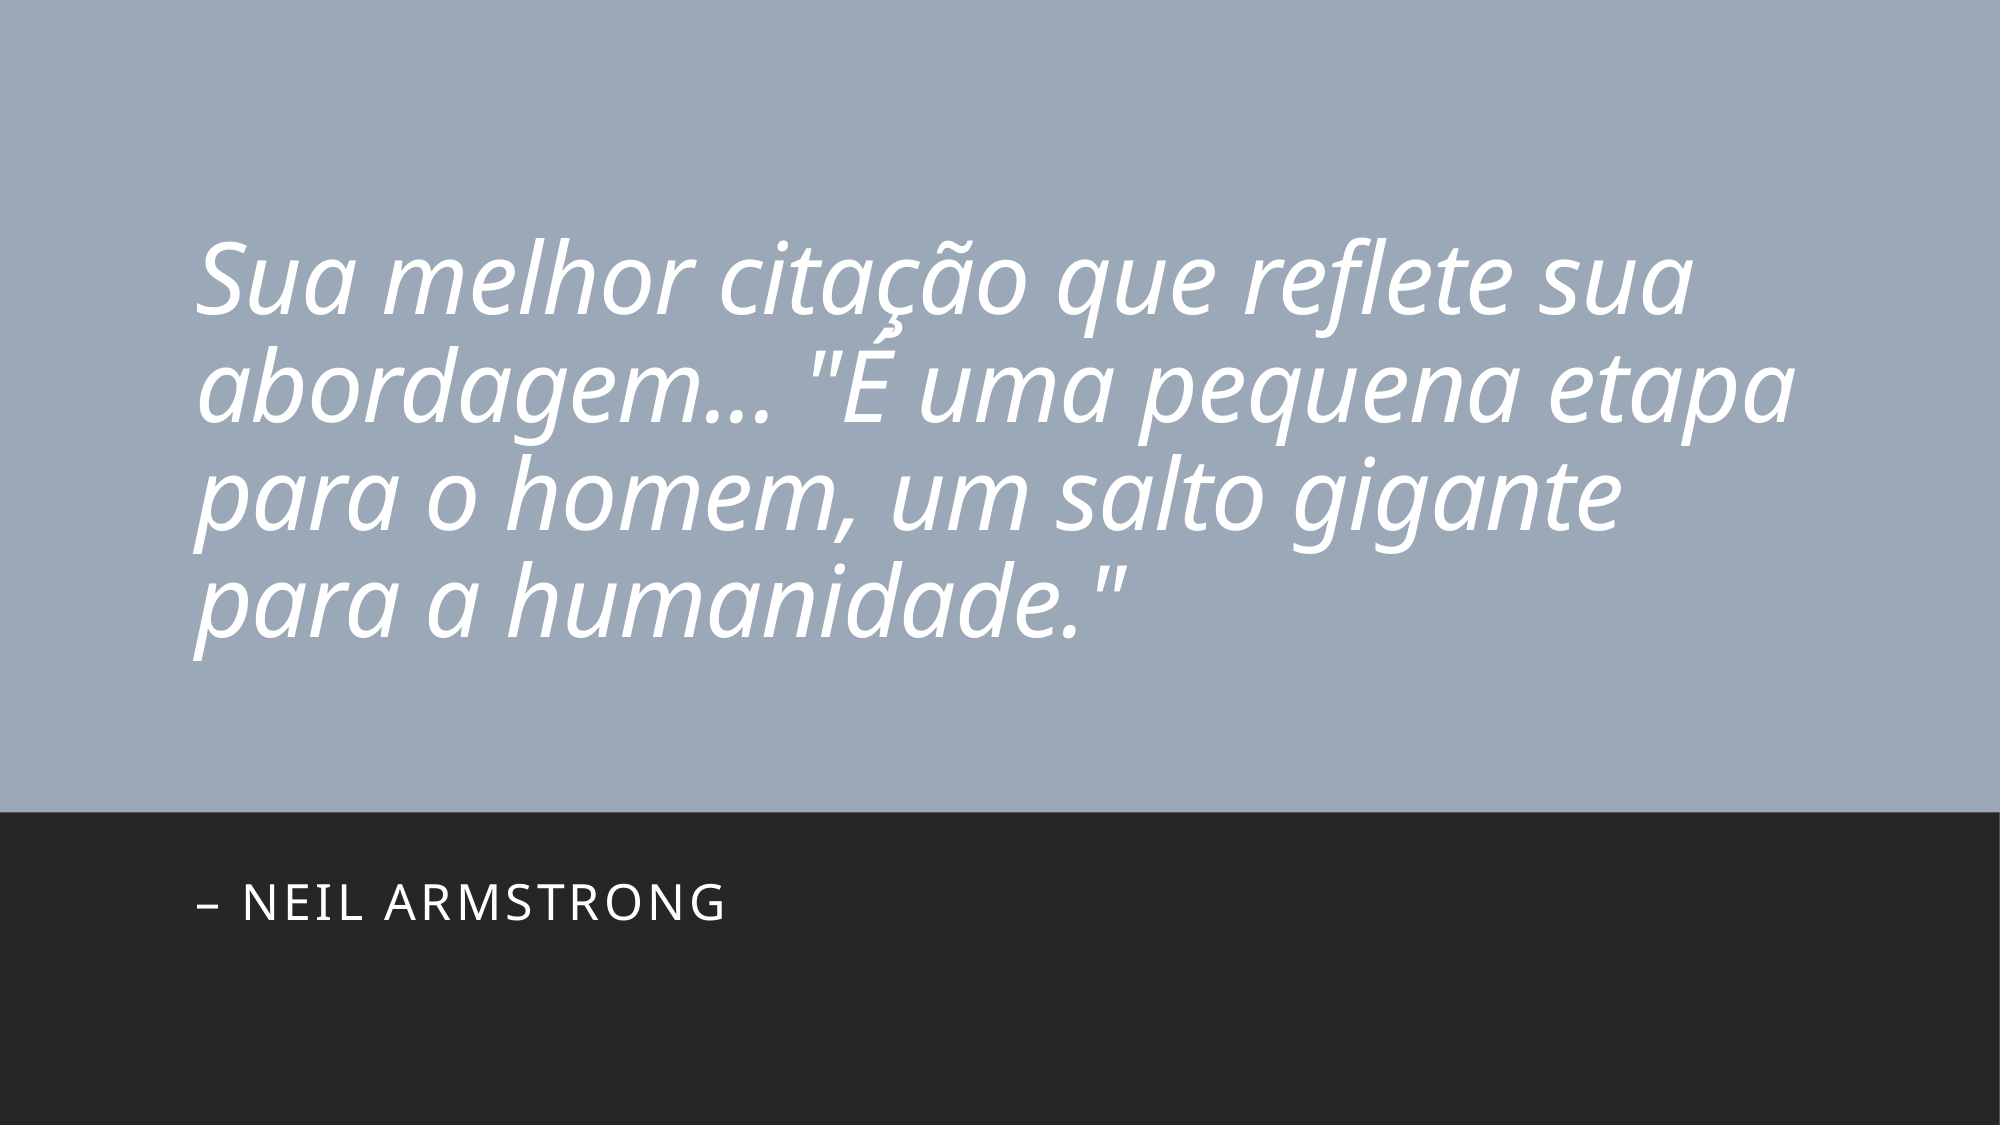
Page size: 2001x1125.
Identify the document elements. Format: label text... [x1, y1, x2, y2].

text_box [0, 0, 2000, 811]
title Sua melhor citação que reflete sua abordagem... "É uma pequena etapa para o homem, um salto gigante para a humanidade." [180, 124, 1830, 763]
text_box [0, 811, 2000, 1125]
subtitle – Neil Armstrong [180, 857, 1831, 1045]
